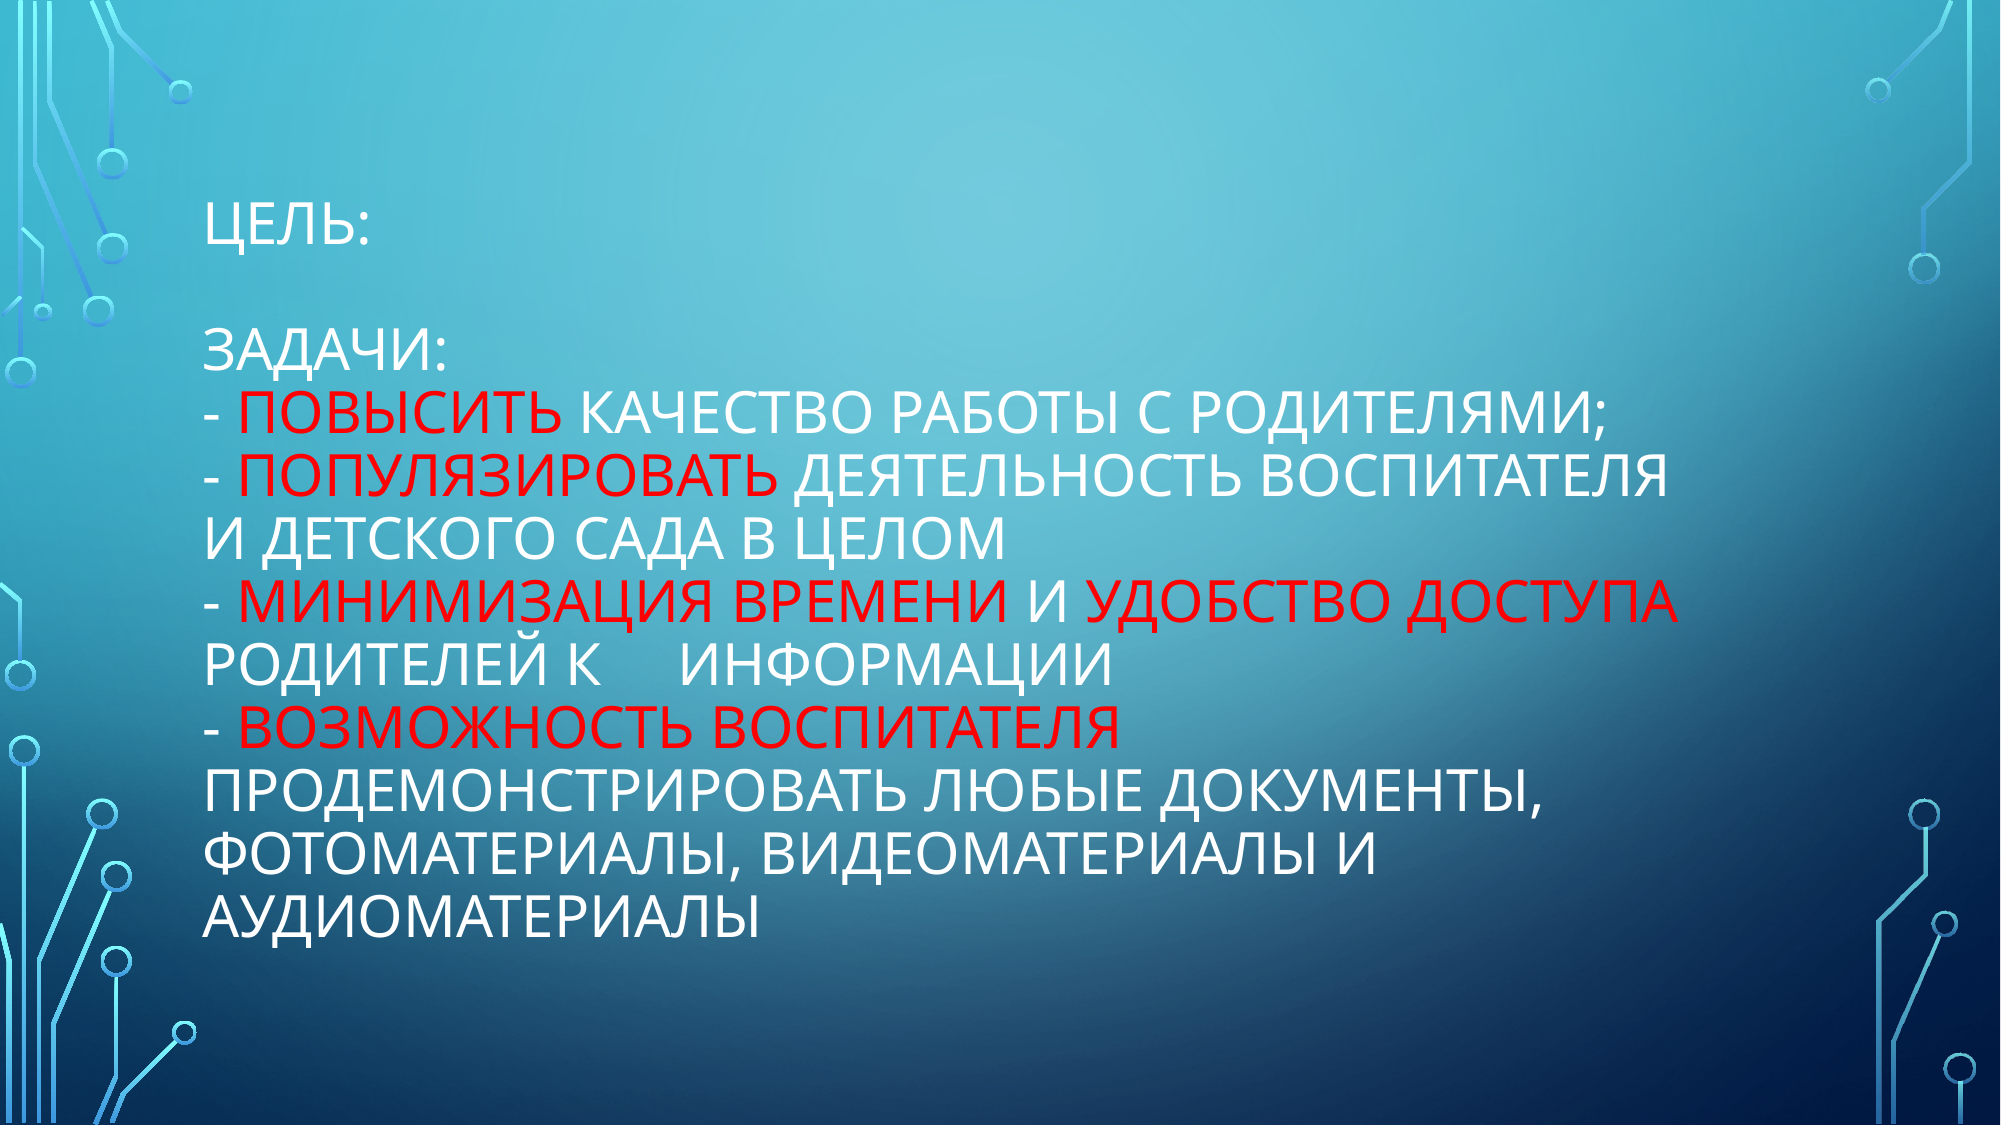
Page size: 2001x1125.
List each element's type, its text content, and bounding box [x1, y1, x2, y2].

title Цель: Задачи: - повысить качество работы с родителями; - популязировать деятельность воспитателя и Детского сада в целом - минимизация времени и удобство доступа родителей к информации - возможность воспитателя продемонстрировать любые документы, фотоматериалы, видеоматериалы и аудиоматериалы [187, 101, 1724, 1044]
